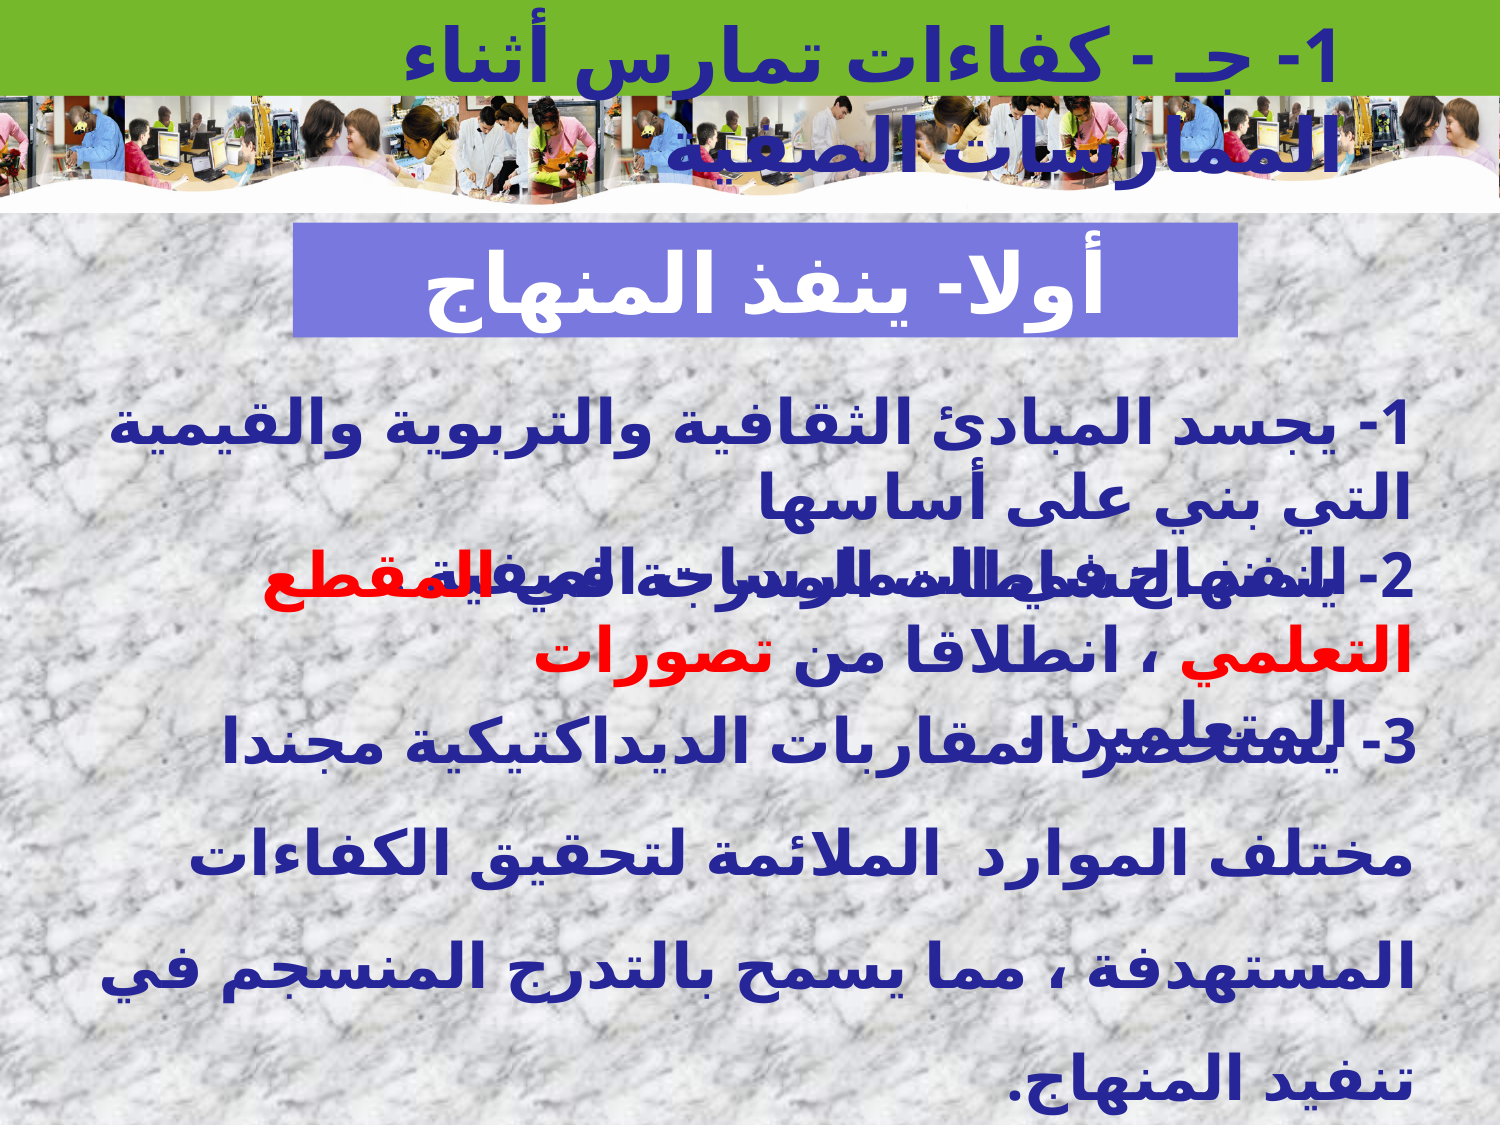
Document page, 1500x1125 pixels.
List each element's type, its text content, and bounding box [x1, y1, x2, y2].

picture [0, 0, 1500, 1125]
text_box 1- جـ - كفاءات تمارس أثناء الممارسات الصفية [81, 0, 1360, 195]
text_box 3- يستحضر المقاربات الديداكتيكية مجندا مختلف الموارد الملائمة لتحقيق الكفاءات المستهدفة ، مما يسمح بالتدرج المنسجم في تنفيد المنهاج. [58, 656, 1433, 1121]
text_box 1- يجسد المبادئ الثقافية والتربوية والقيمية التي بني على أساسها المنهاج في الممارسات الصفية . [0, 375, 1430, 527]
text_box أولا- ينفذ المنهاج [292, 222, 1238, 338]
text_box 2- ينفذ النشاطات المدرجة في المقطع التعلمي ، انطلاقا من تصورات المتعلمين . [0, 527, 1430, 767]
